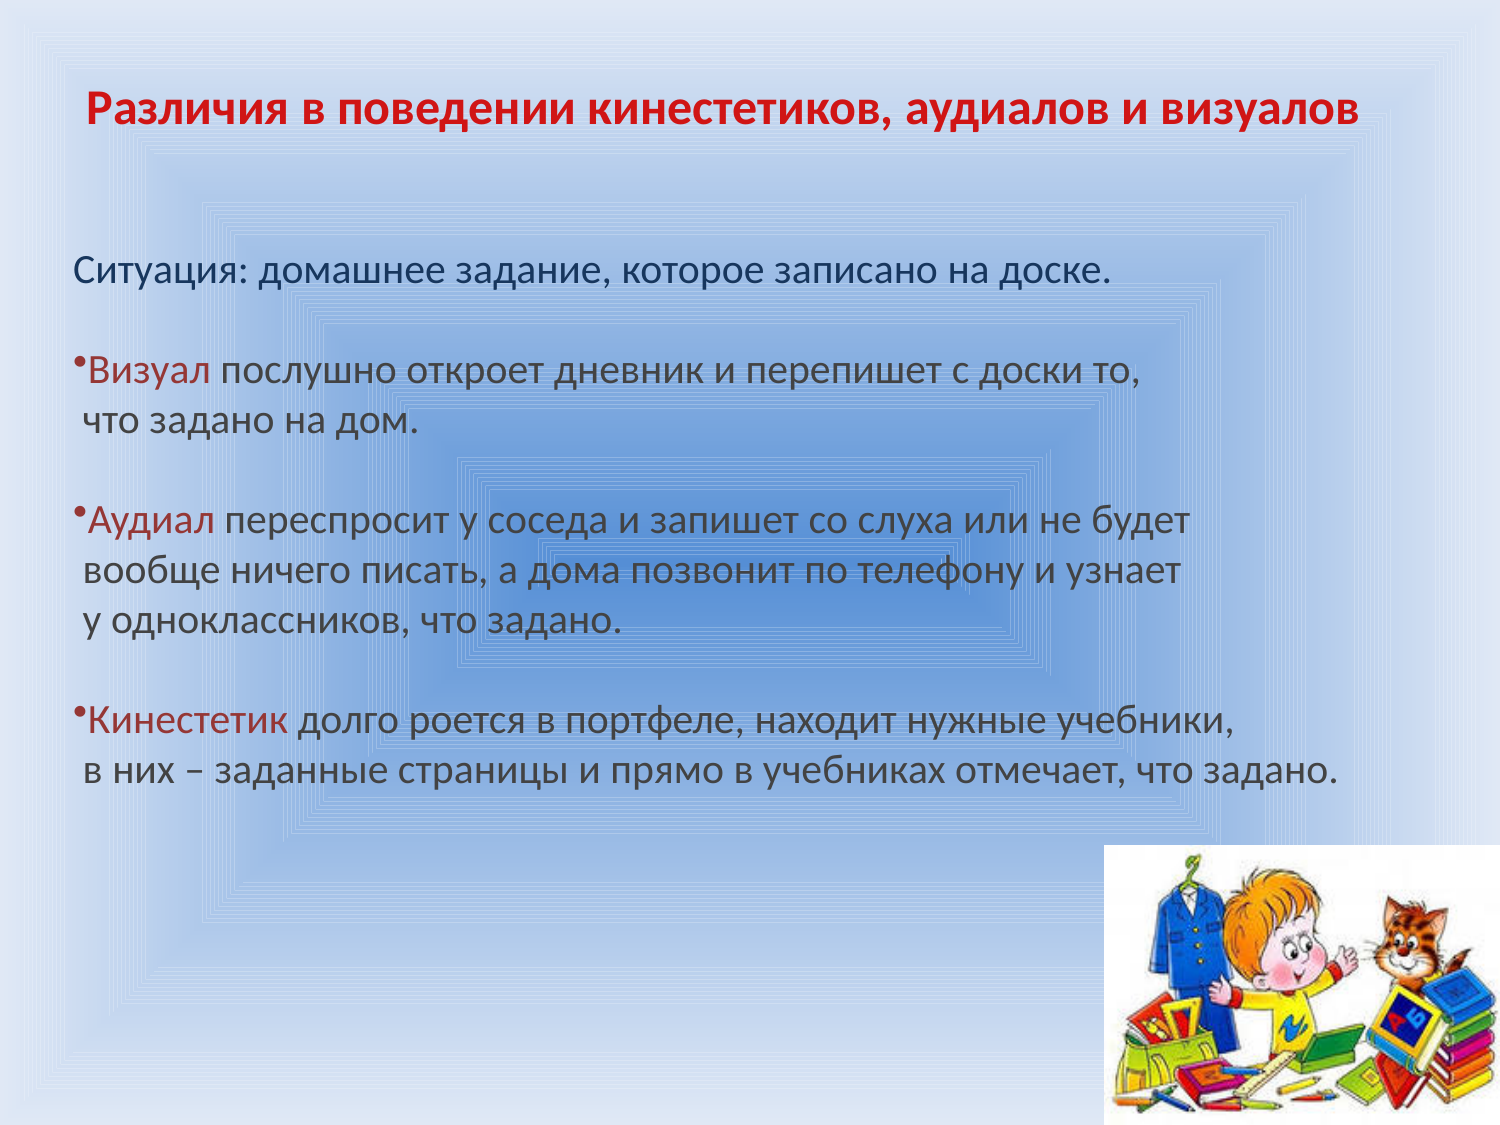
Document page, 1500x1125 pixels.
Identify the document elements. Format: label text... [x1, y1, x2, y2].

picture [1104, 845, 1500, 1125]
text_box Ситуация: домашнее задание, которое записано на доске. Визуал послушно откроет дневник и перепишет с доски то, что задано на дом. Аудиал переспросит у соседа и запишет со слуха или не будет вообще ничего писать, а дома позвонит по телефону и узнает у одноклассников, что задано. Кинестетик долго роется в портфеле, находит нужные учебники, в них – заданные страницы и прямо в учебниках отмечает, что задано. [58, 234, 1355, 800]
text_box Различия в поведении кинестетиков, аудиалов и визуалов [71, 66, 1377, 142]
